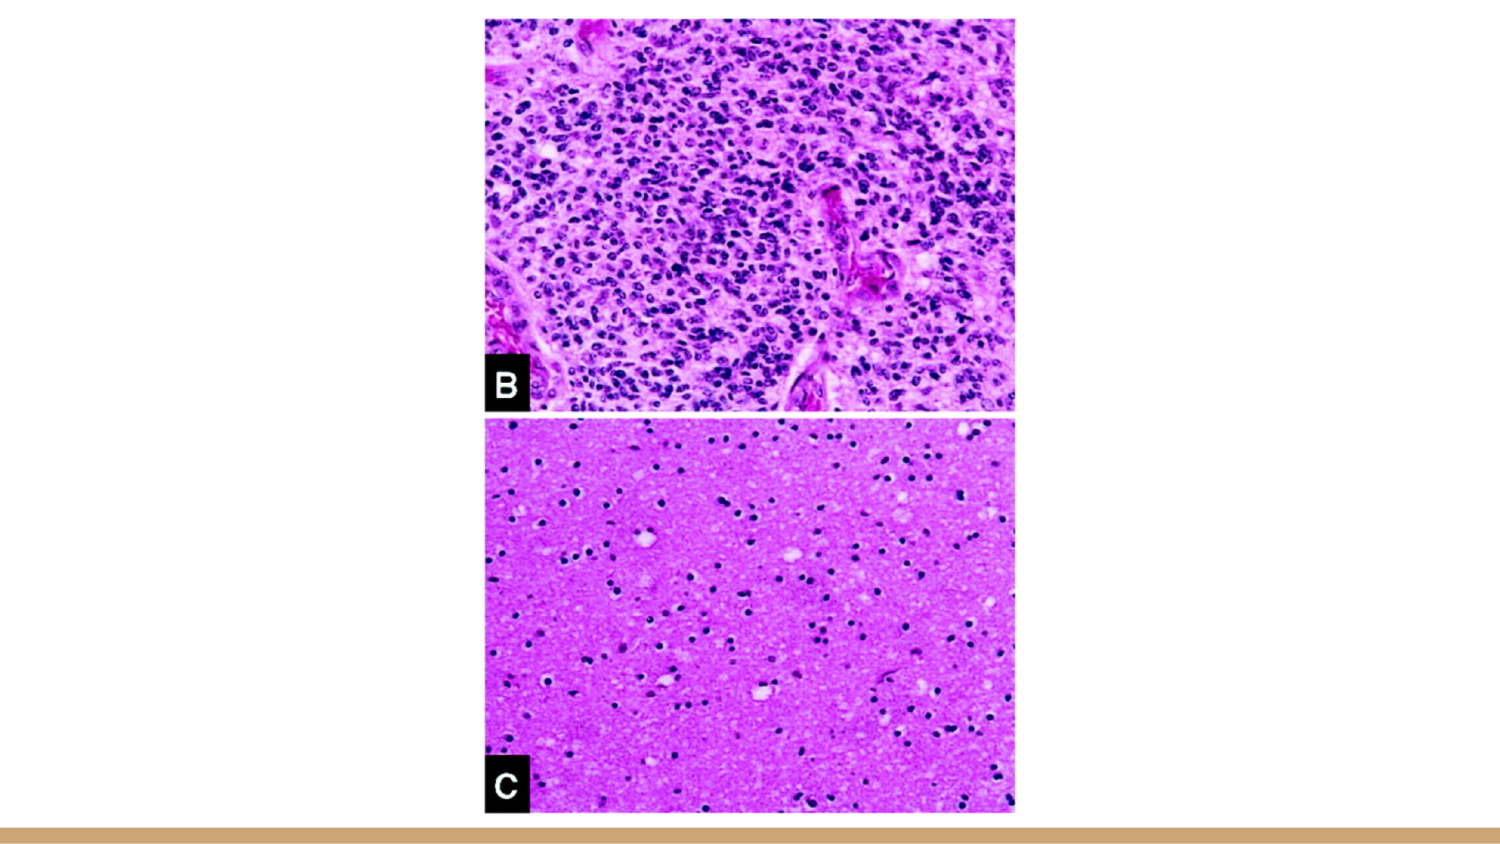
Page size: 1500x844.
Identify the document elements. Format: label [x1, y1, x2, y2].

picture [479, 7, 1021, 819]
